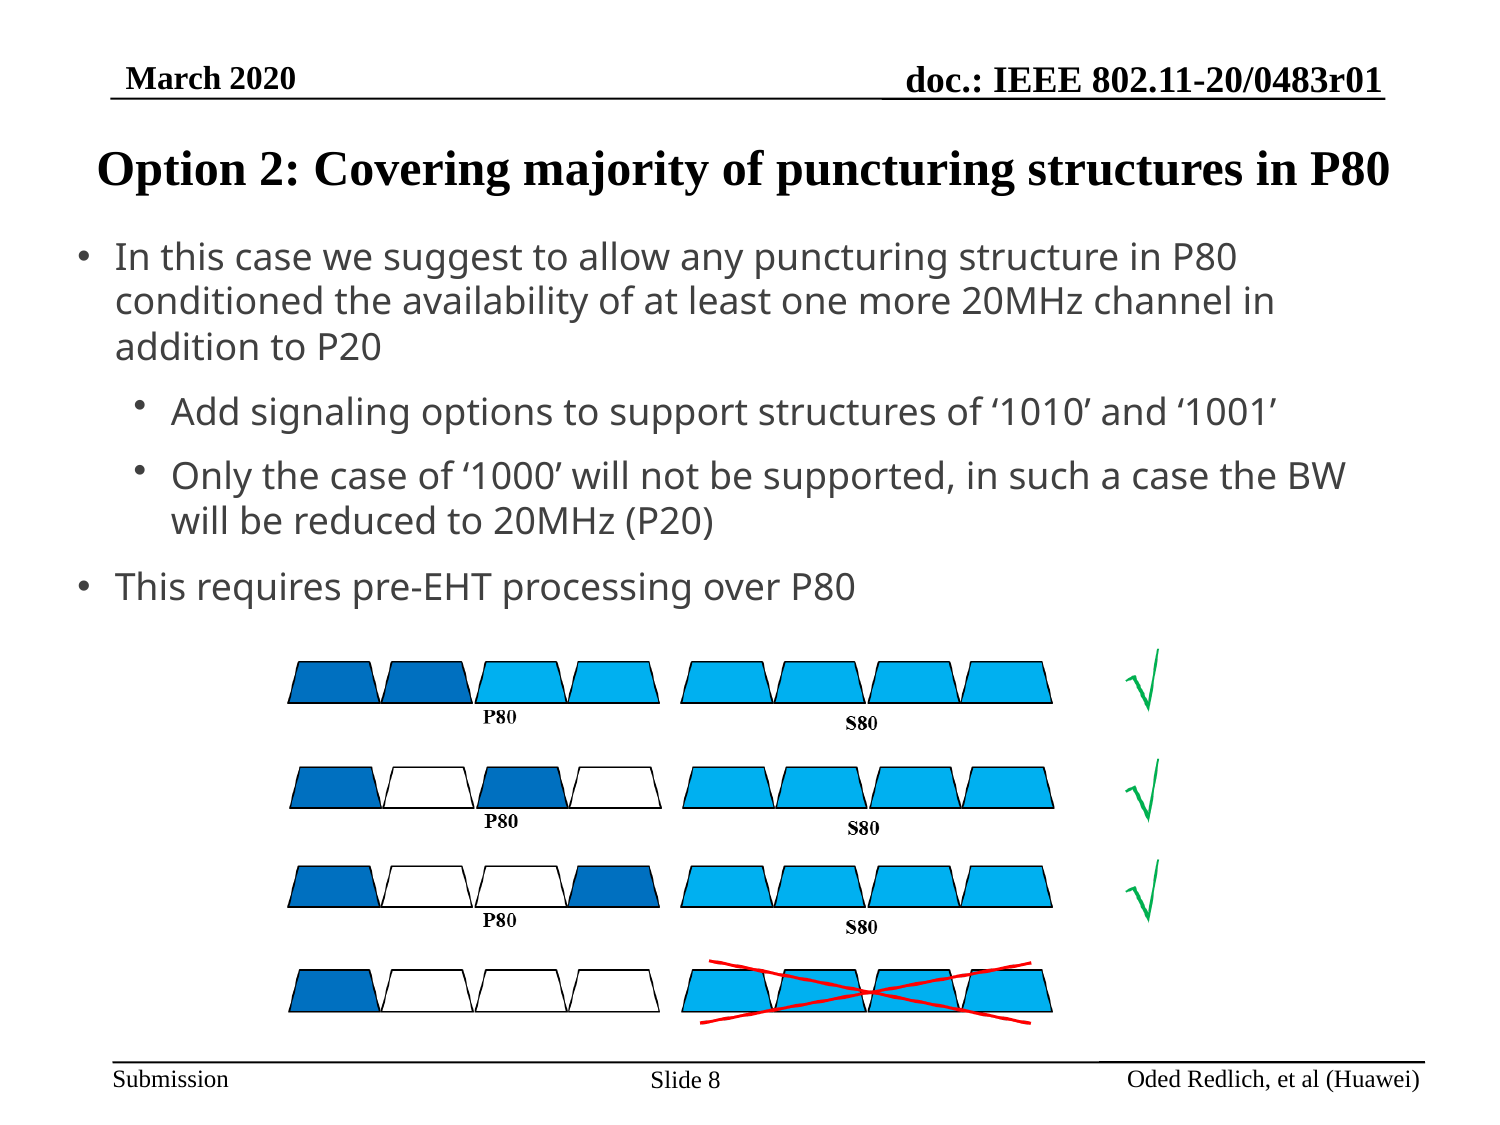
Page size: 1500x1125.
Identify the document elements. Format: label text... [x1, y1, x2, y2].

title Option 2: Covering majority of puncturing structures in P80 [74, 137, 1413, 195]
list In this case we suggest to allow any puncturing structure in P80 conditioned the availability of at least one more 20MHz channel in addition to P20 Add signaling options to support structures of ‘1010’ and ‘1001’ Only the case of ‘1000’ will not be supported, in such a case the BW will be reduced to 20MHz (P20) This requires pre-EHT processing over P80 [62, 224, 1413, 757]
picture [287, 624, 1201, 1026]
